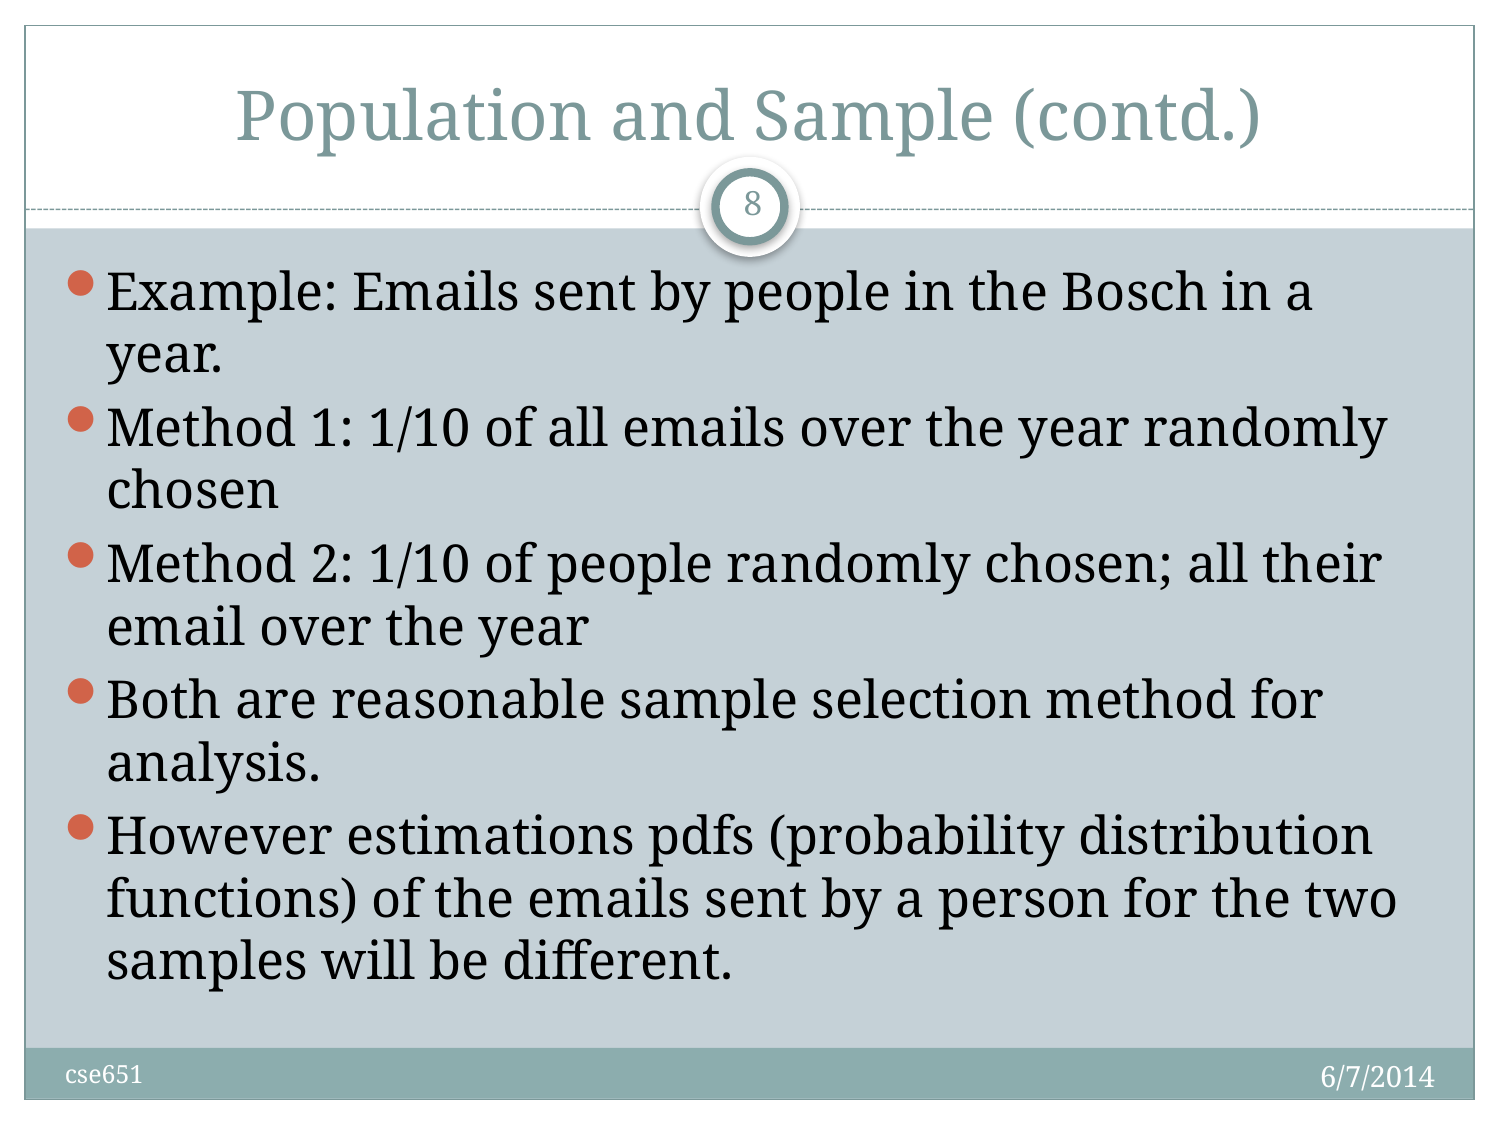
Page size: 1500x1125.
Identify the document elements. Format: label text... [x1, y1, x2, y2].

slide_number 8 [715, 168, 791, 241]
title Population and Sample (contd.) [49, 37, 1450, 162]
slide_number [950, 1050, 1450, 1111]
footer cse651 [50, 1051, 638, 1112]
list Example: Emails sent by people in the Bosch in a year. Method 1: 1/10 of all emails over the year randomly chosen Method 2: 1/10 of people randomly chosen; all their email over the year Both are reasonable sample selection method for analysis. However estimations pdfs (probability distribution functions) of the emails sent by a person for the two samples will be different. [49, 250, 1445, 1001]
